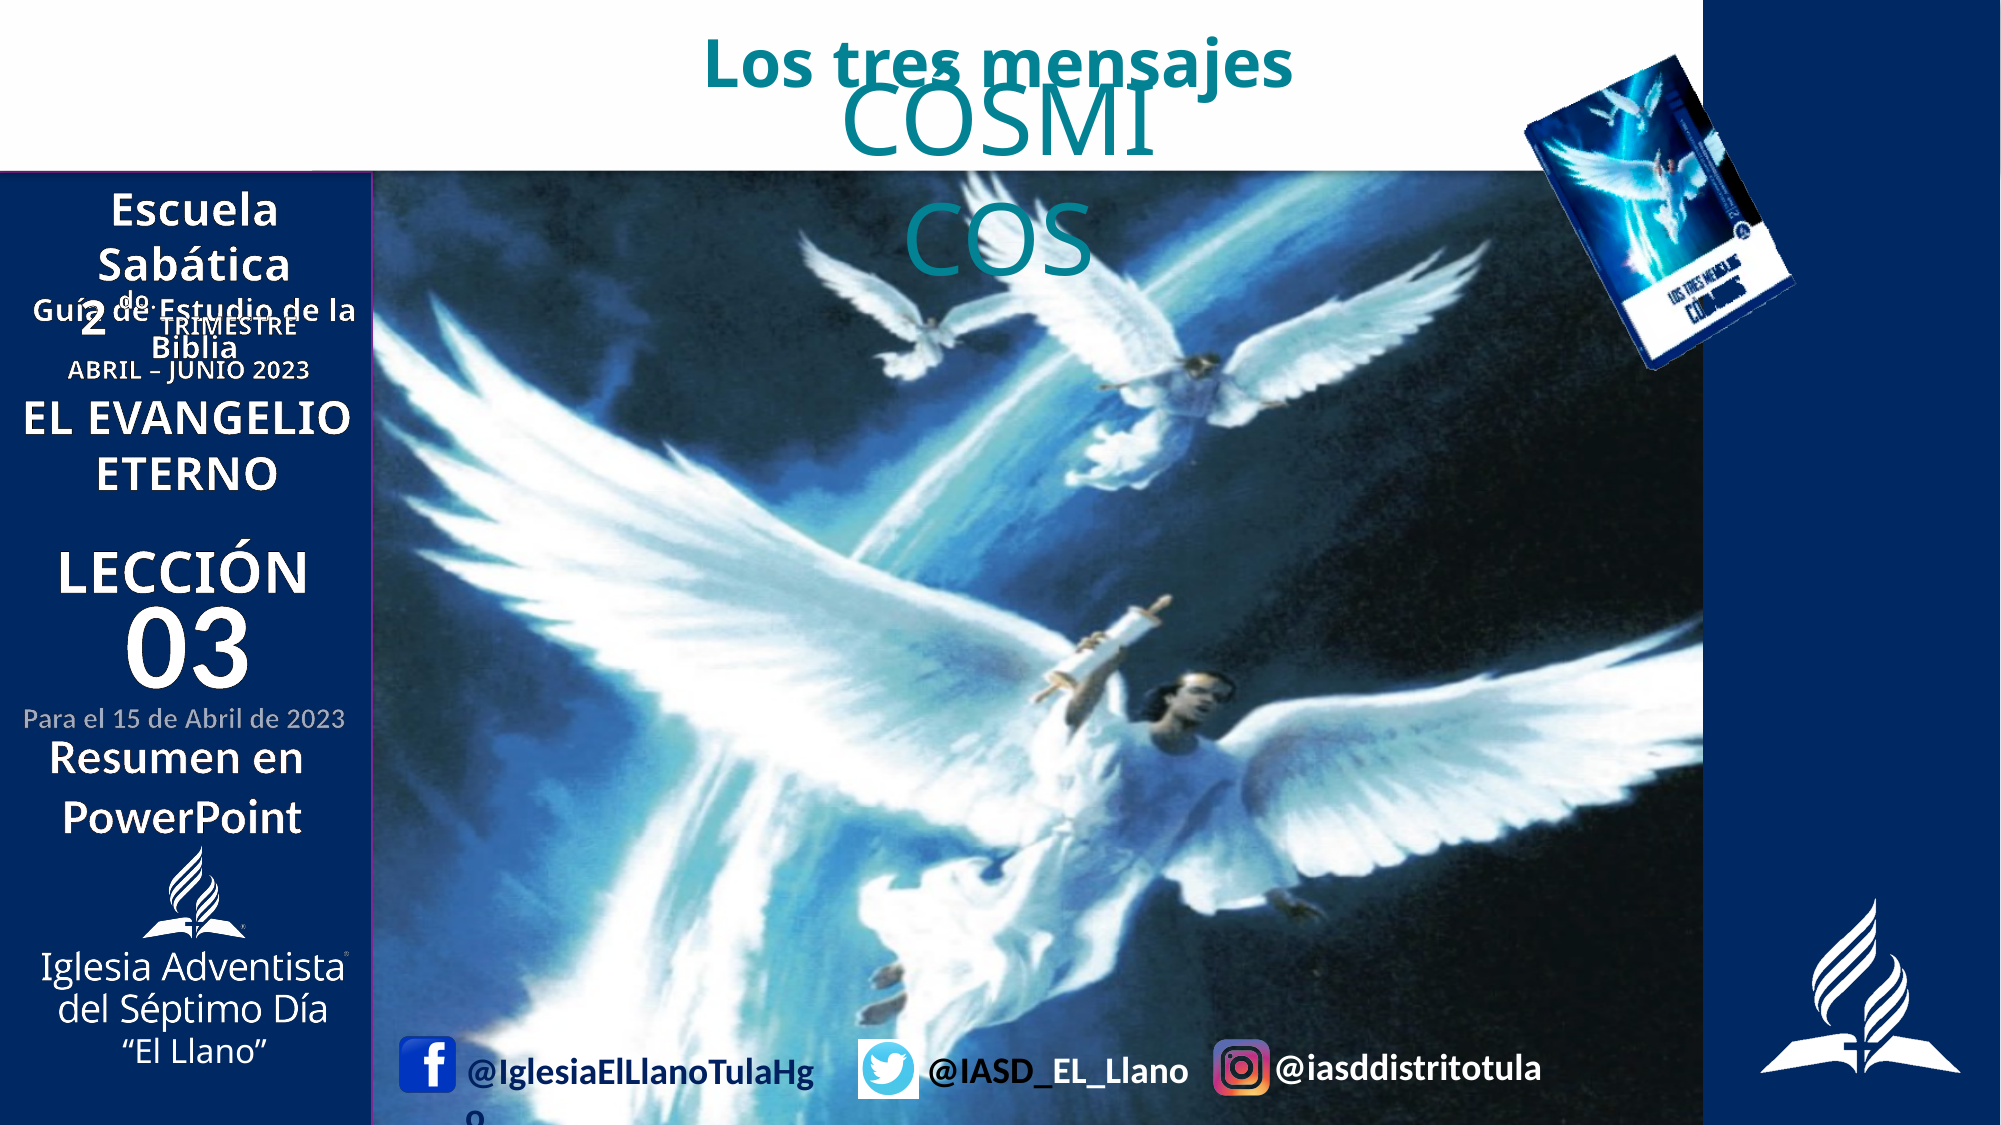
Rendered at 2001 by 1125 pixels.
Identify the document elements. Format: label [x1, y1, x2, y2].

picture [373, 0, 1884, 1125]
picture [1730, 868, 1993, 1125]
picture [471, 1114, 479, 1125]
picture [27, 830, 363, 1047]
